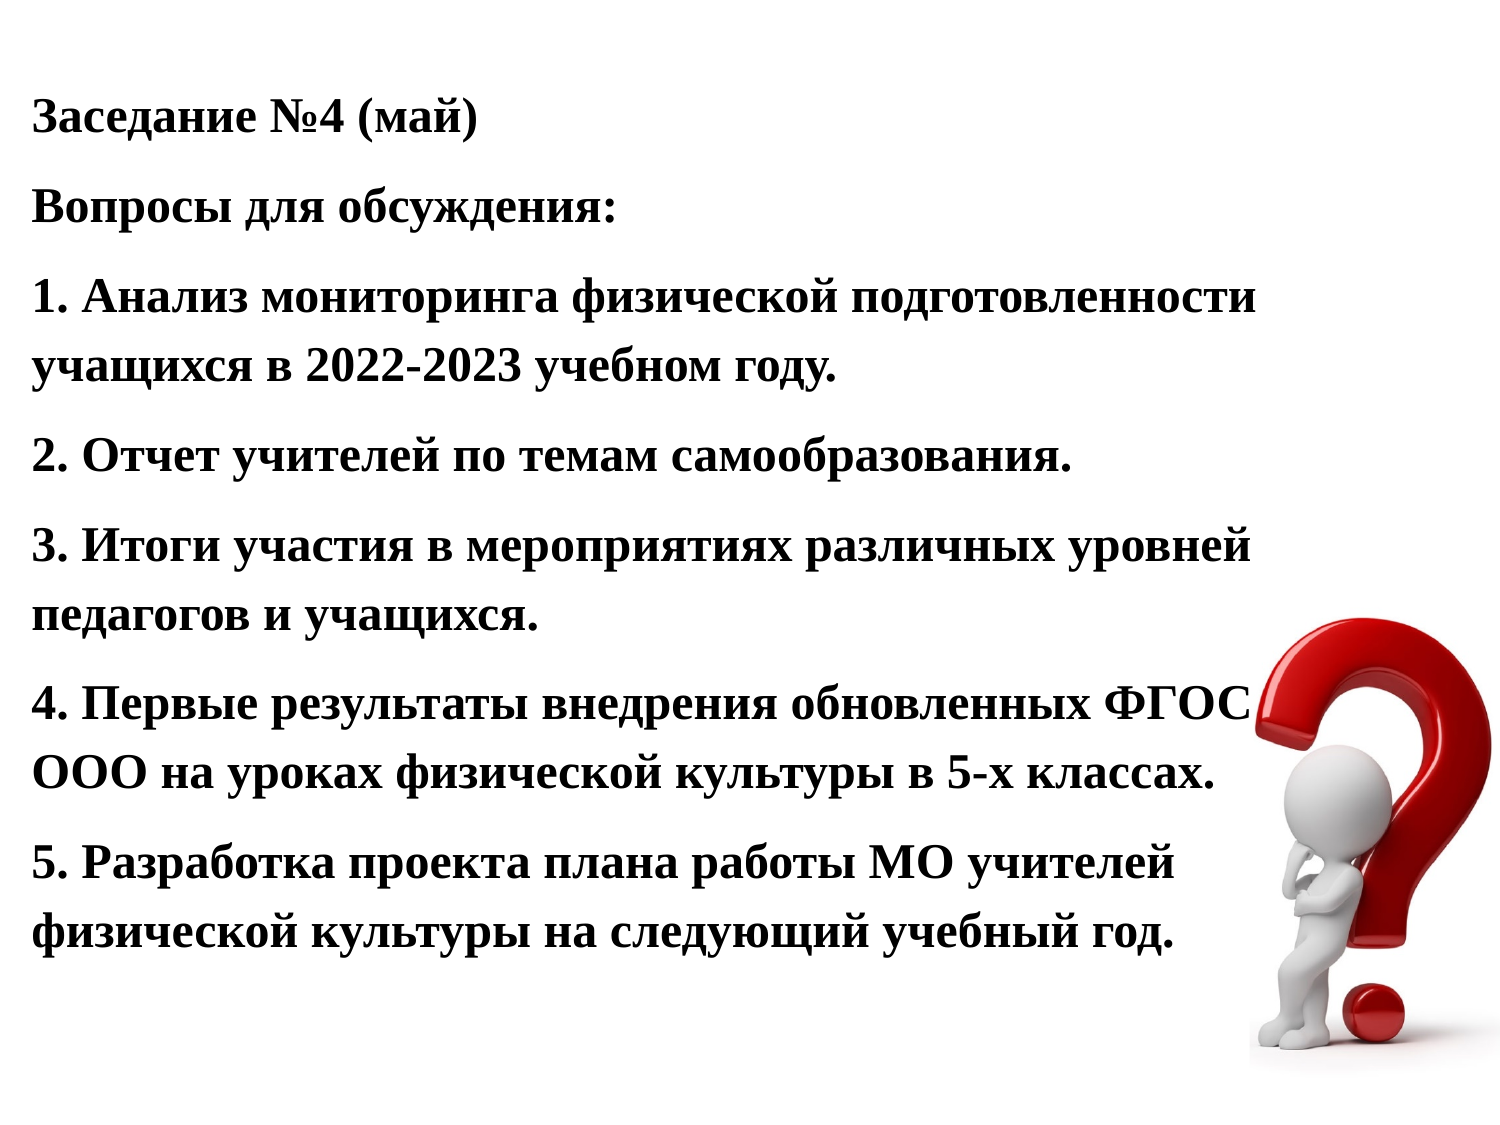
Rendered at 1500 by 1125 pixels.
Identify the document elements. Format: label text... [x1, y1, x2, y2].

picture [1249, 584, 1500, 1105]
text_box Заседание №4 (май) Вопросы для обсуждения: 1. Анализ мониторинга физической подготовленности учащихся в 2022-2023 учебном году. 2. Отчет учителей по темам самообразования. 3. Итоги участия в мероприятиях различных уровней педагогов и учащихся. 4. Первые результаты внедрения обновленных ФГОС ООО на уроках физической культуры в 5-х классах. 5. Разработка проекта плана работы МО учителей физической культуры на следующий учебный год. [16, 66, 1375, 966]
